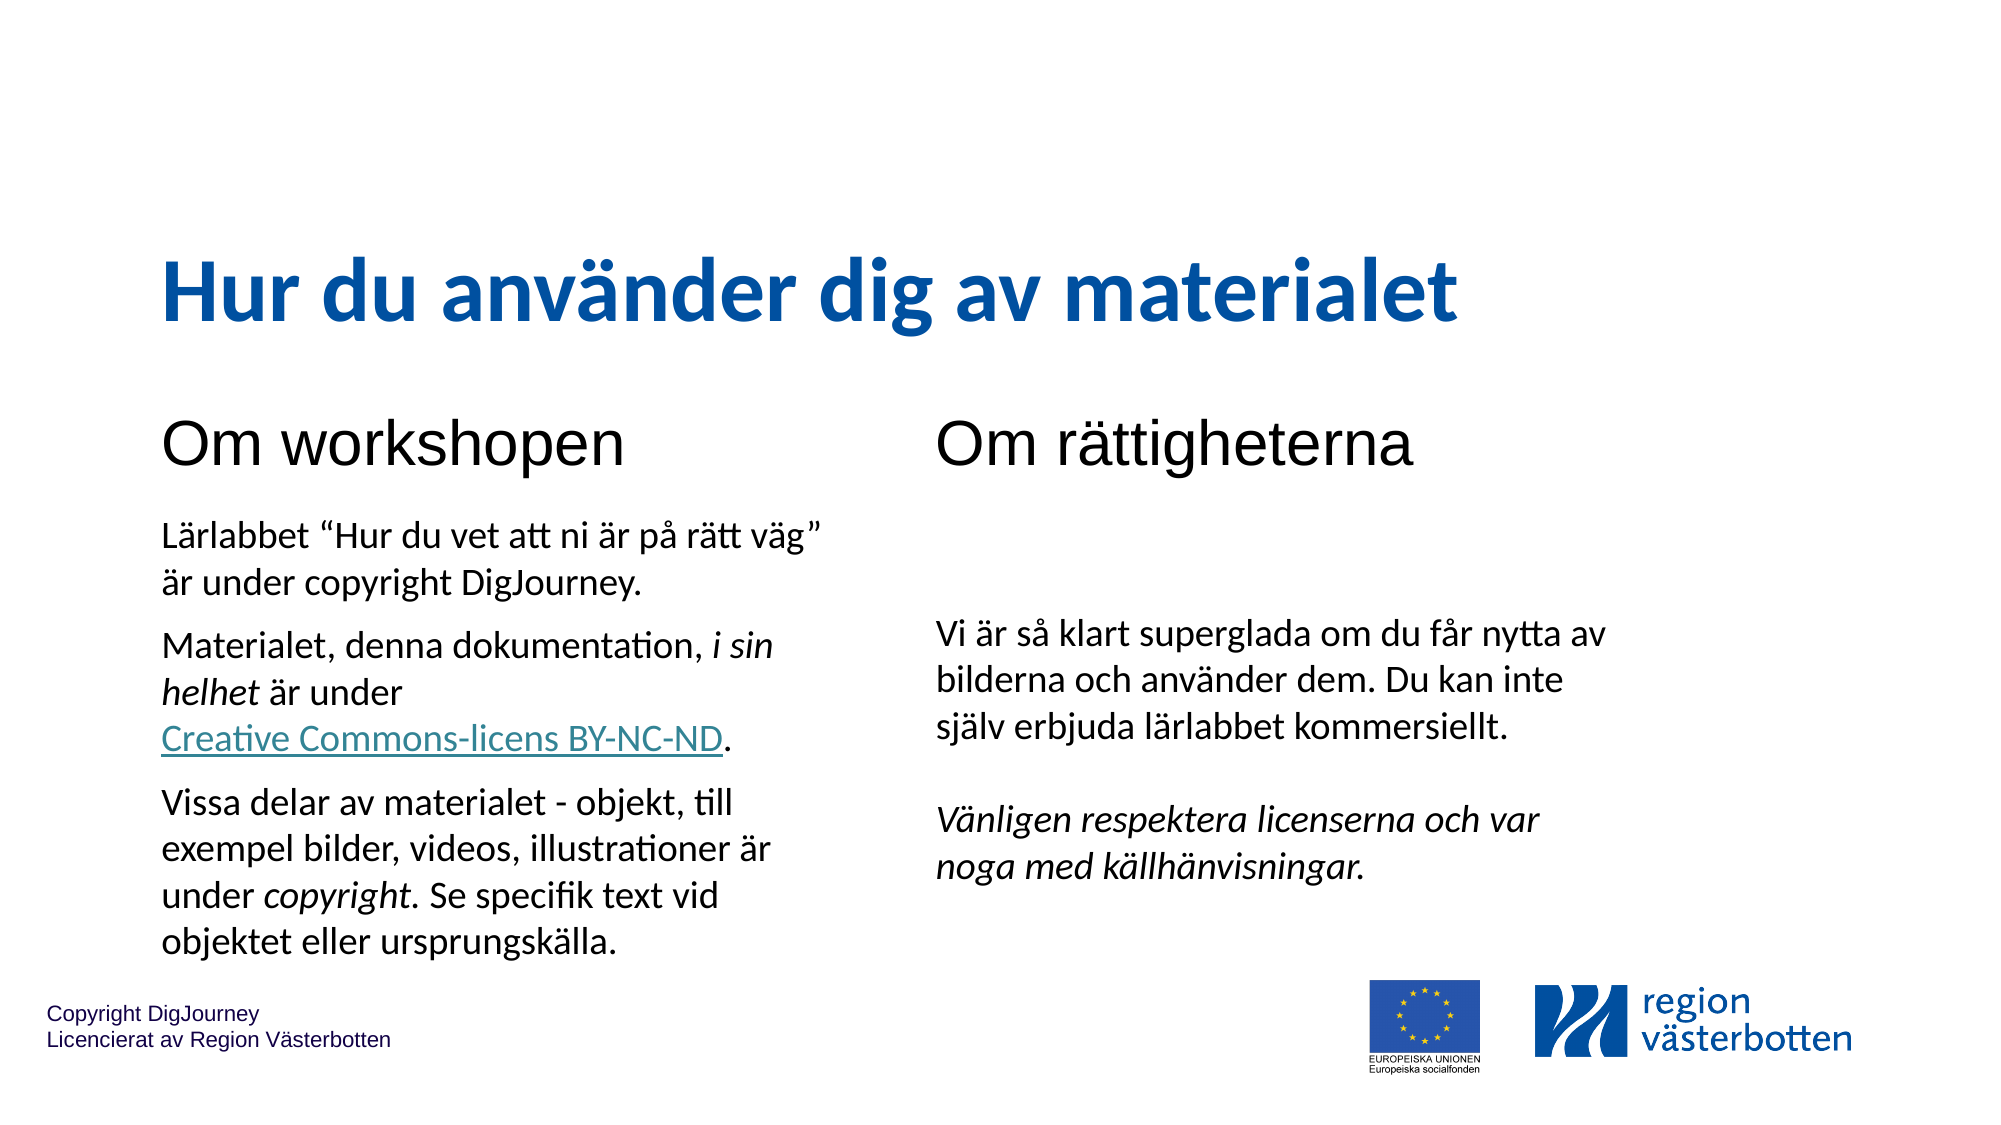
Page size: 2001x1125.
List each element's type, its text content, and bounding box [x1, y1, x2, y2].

list Om workshopen [155, 365, 853, 484]
title Hur du använder dig av materialet [155, 142, 1644, 346]
list Vi är så klart superglada om du får nytta av bilderna och använder dem. Du kan inte själv erbjuda lärlabbet kommersiellt. Vänligen respektera licenserna och var noga med källhänvisningar. [930, 503, 1628, 991]
picture [1362, 991, 1486, 1087]
list Lärlabbet “Hur du vet att ni är på rätt väg” är under copyright DigJourney. Materialet, denna dokumentation, i sin helhet är under Creative Commons-licens BY-NC-ND. Vissa delar av materialet - objekt, till exempel bilder, videos, illustrationer är under copyright. Se specifik text vid objektet eller ursprungskälla. [155, 503, 853, 991]
picture [1535, 985, 1851, 1057]
list Om rättigheterna [930, 365, 1628, 484]
